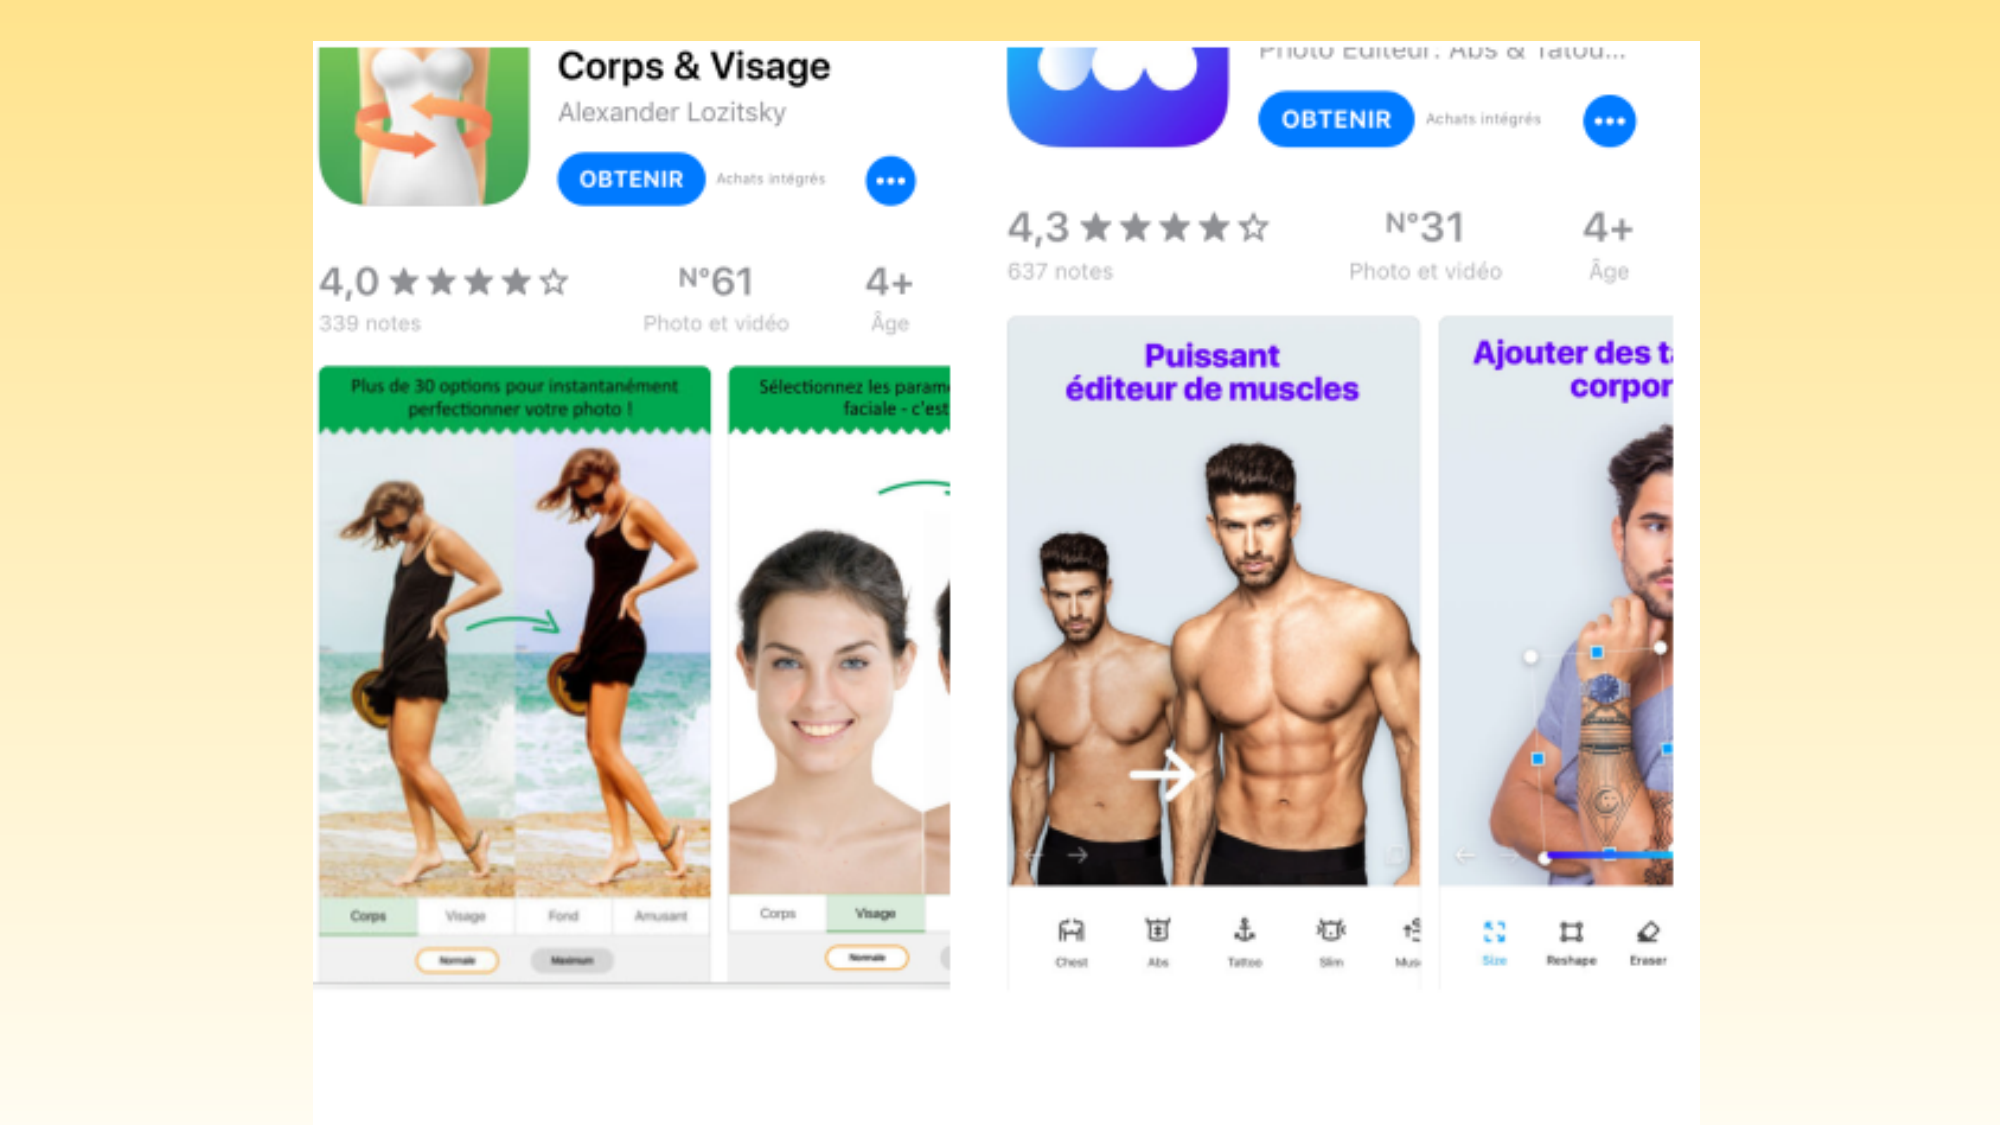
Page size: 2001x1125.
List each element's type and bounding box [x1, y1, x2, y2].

picture [313, 41, 1700, 1125]
